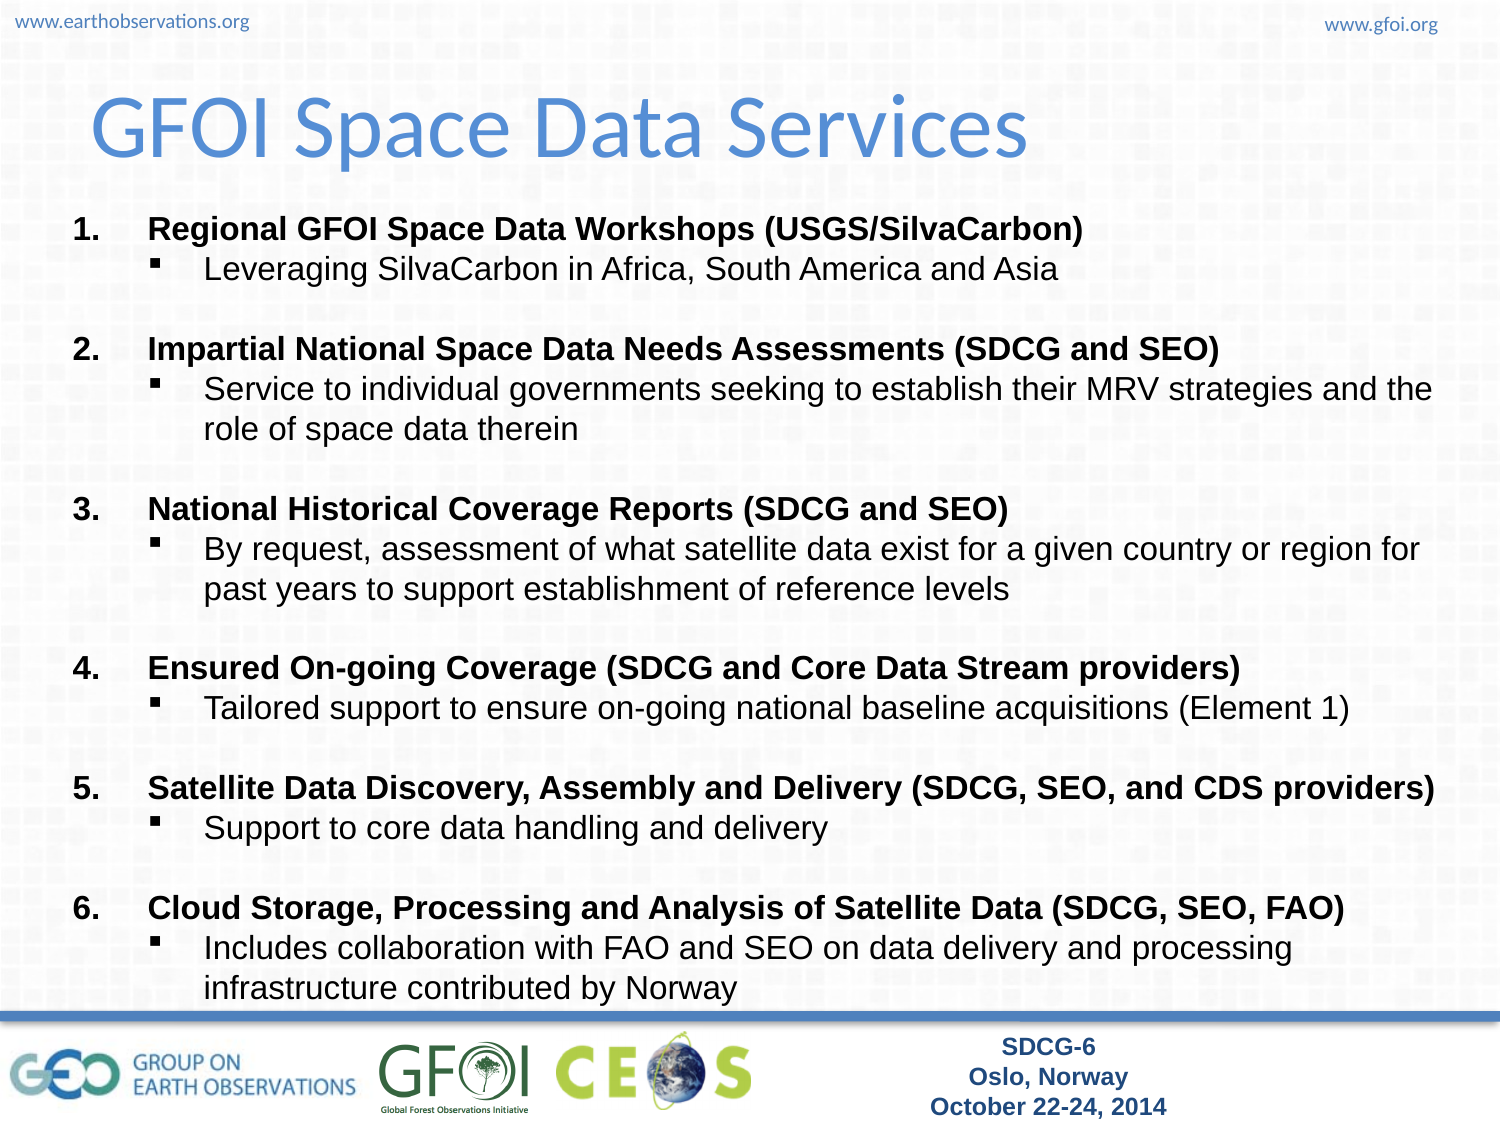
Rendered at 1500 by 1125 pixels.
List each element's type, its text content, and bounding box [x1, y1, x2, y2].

picture [377, 1038, 532, 1116]
picture [0, 0, 1500, 1011]
title GFOI Space Data Services [75, 27, 1425, 200]
text_box 1. Regional GFOI Space Data Workshops (USGS/SilvaCarbon) Leveraging SilvaCarbon in Africa, South America and Asia 2. Impartial National Space Data Needs Assessments (SDCG and SEO) Service to individual governments seeking to establish their MRV strategies and the role of space data therein 3. National Historical Coverage Reports (SDCG and SEO) By request, assessment of what satellite data exist for a given country or region for past years to support establishment of reference levels 4. Ensured On-going Coverage (SDCG and Core Data Stream providers) Tailored support to ensure on-going national baseline acquisitions (Element 1) 5. Satellite Data Discovery, Assembly and Delivery (SDCG, SEO, and CDS providers) Support to core data handling and delivery 6. Cloud Storage, Processing and Analysis of Satellite Data (SDCG, SEO, FAO) Includes collaboration with FAO and SEO on data delivery and processing infrastructure contributed by Norway [57, 200, 1471, 944]
picture [0, 1034, 375, 1113]
picture [556, 1031, 751, 1110]
